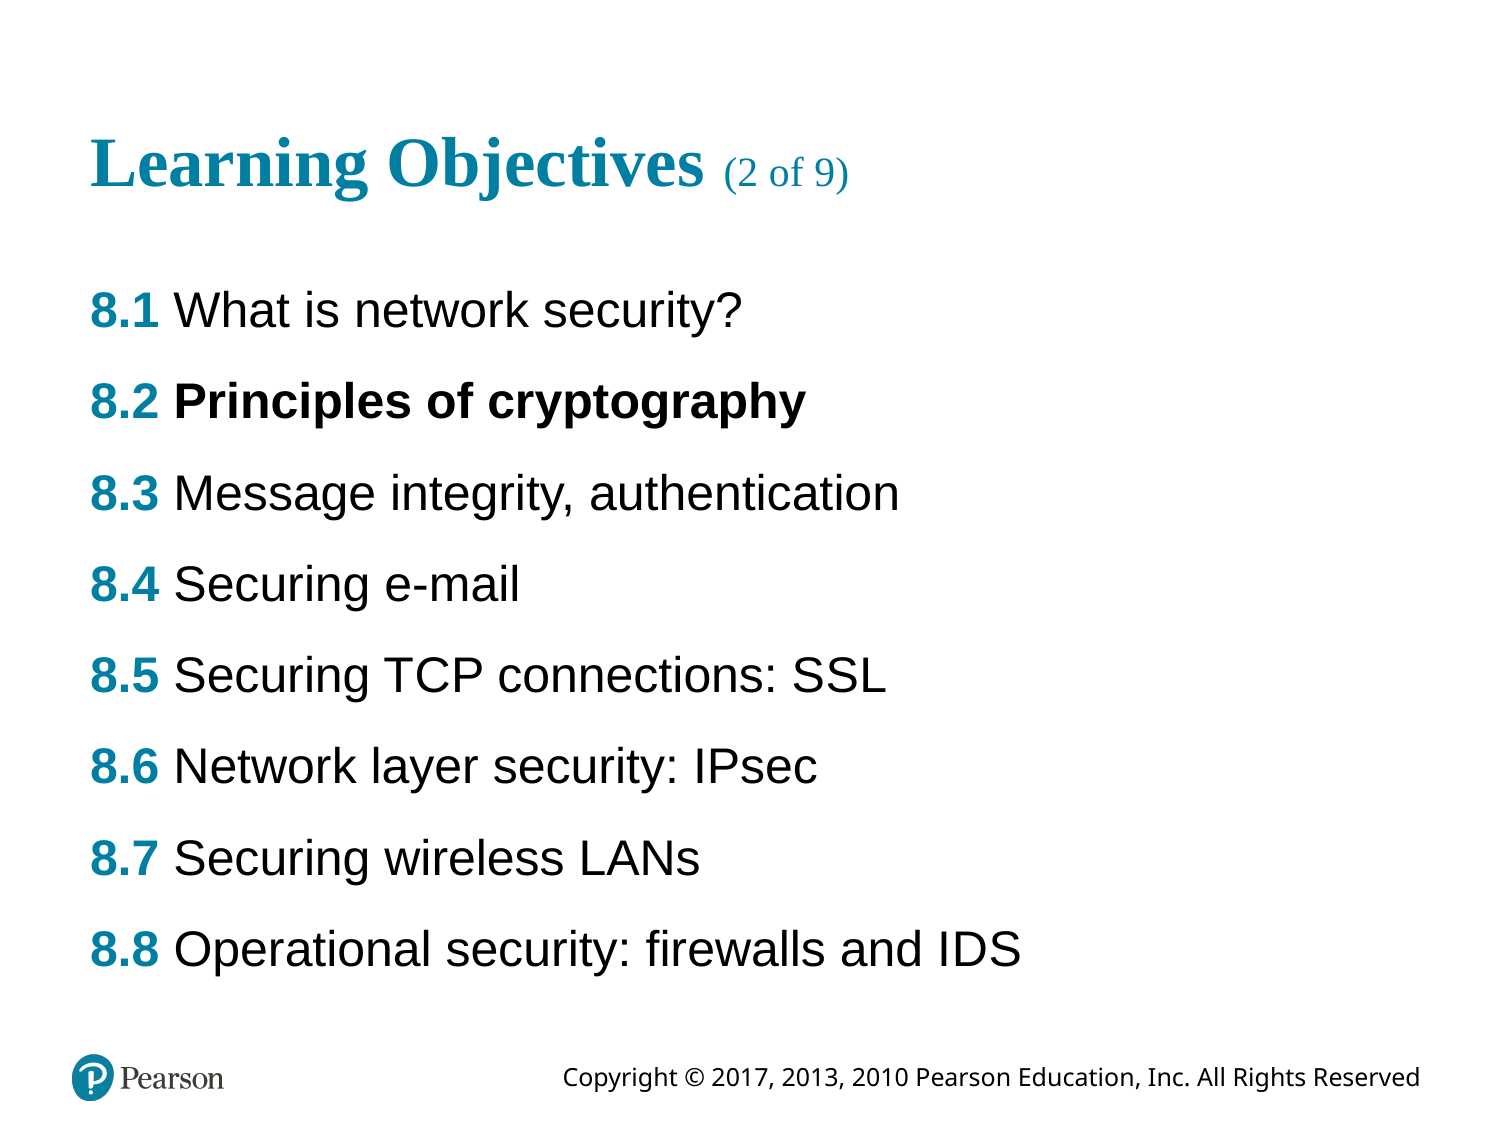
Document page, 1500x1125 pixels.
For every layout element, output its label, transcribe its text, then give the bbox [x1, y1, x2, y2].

picture [72, 1054, 88, 1070]
picture [80, 1063, 106, 1088]
picture [98, 1054, 224, 1101]
picture [72, 1087, 83, 1101]
list 8.1 What is network security? 8.2 Principles of cryptography 8.3 Message integrity, authentication 8.4 Securing e-mail 8.5 Securing T C P connections: S S L 8.6 Network layer security: IPsec 8.7 Securing wireless LANs 8.8 Operational security: firewalls and I D S [75, 262, 1425, 992]
title Learning Objectives (2 of 9) [75, 0, 1425, 216]
